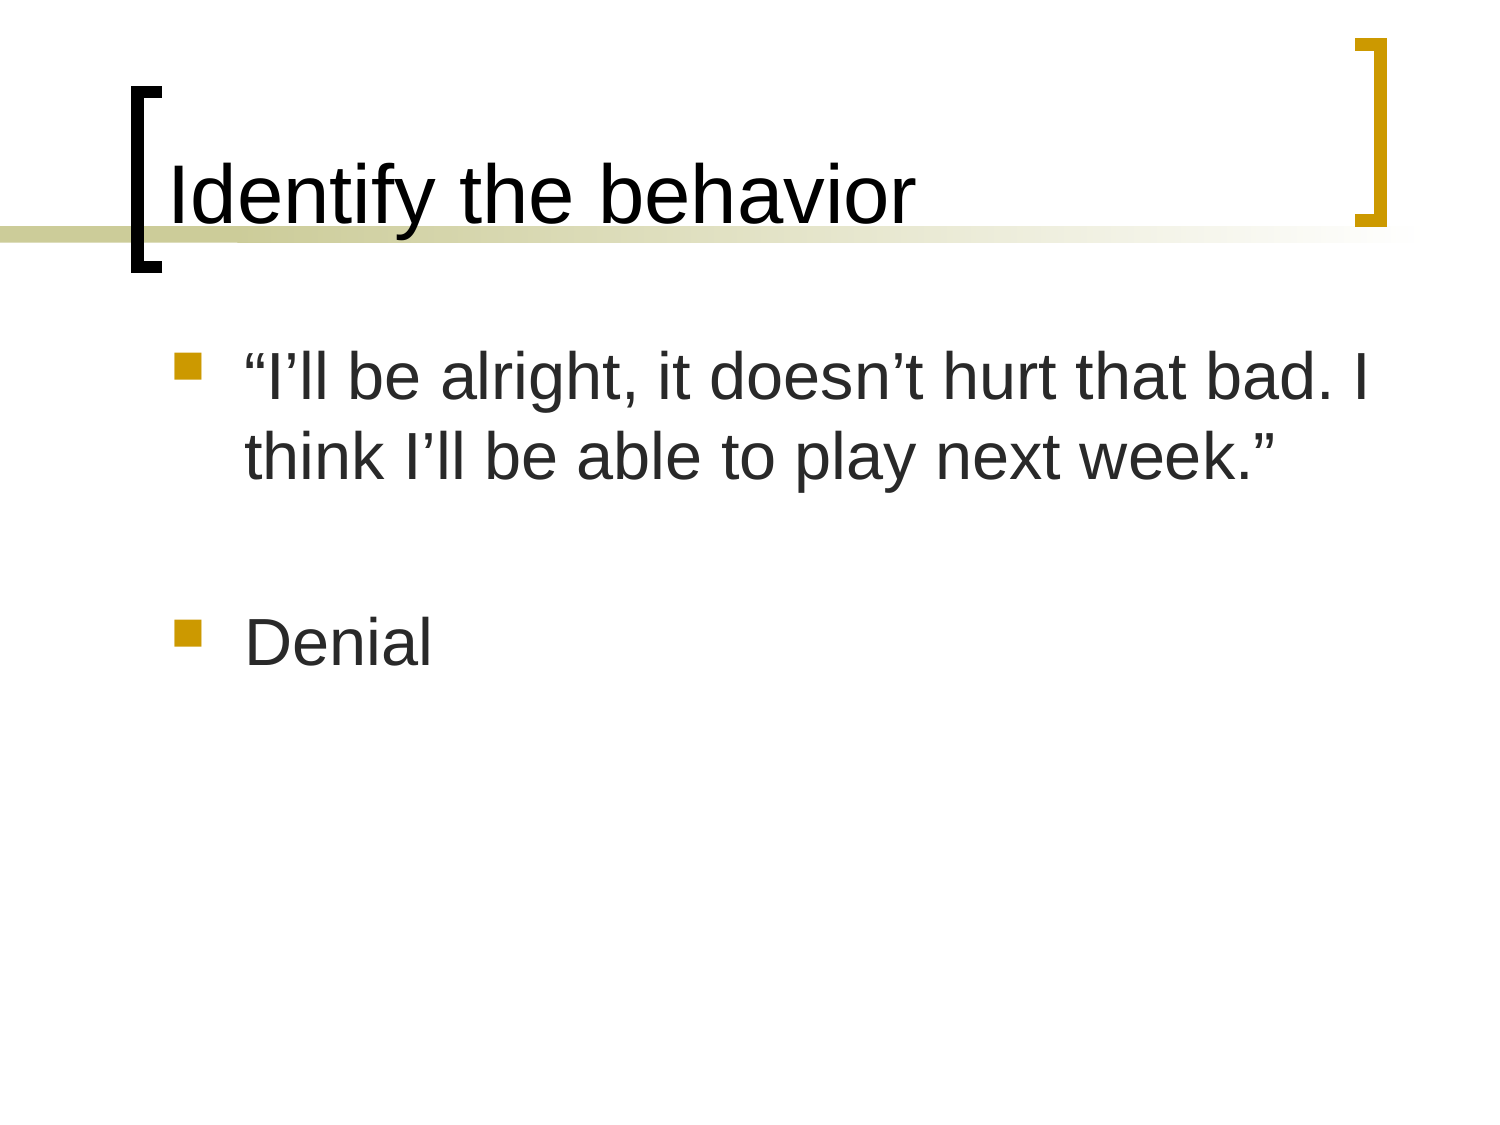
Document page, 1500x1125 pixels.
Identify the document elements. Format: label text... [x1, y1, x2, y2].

list “I’ll be alright, it doesn’t hurt that bad. I think I’ll be able to play next week.” Denial [155, 324, 1413, 1001]
title Identify the behavior [152, 15, 1328, 248]
